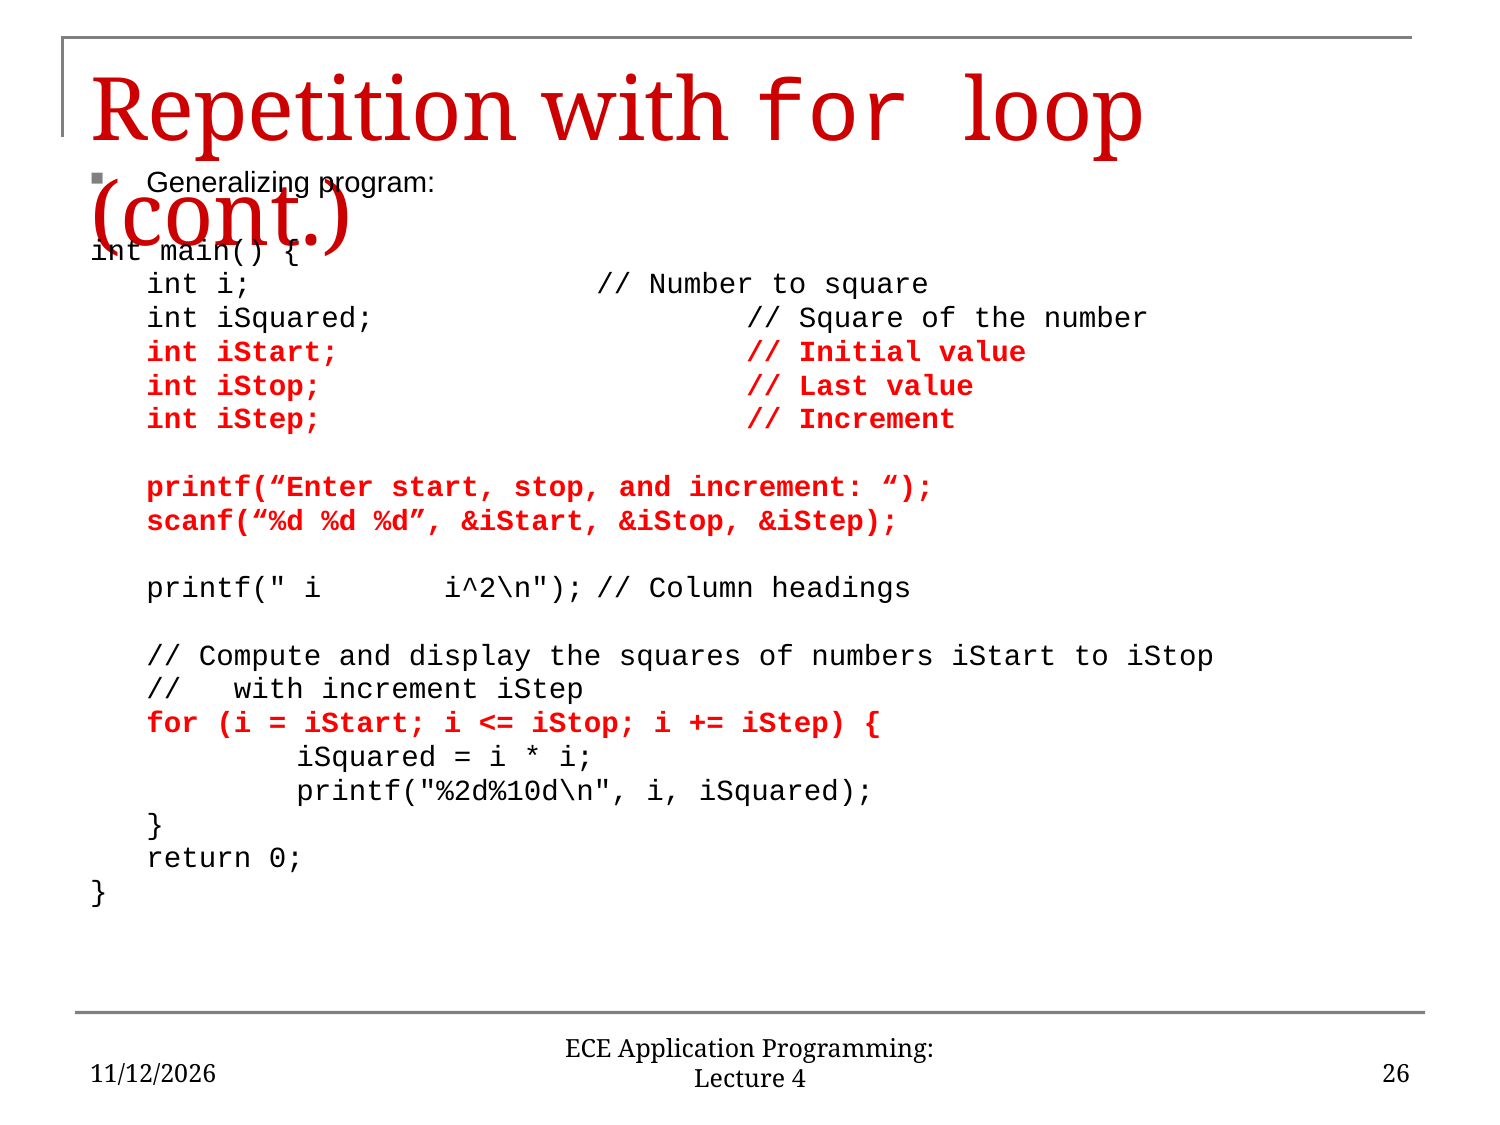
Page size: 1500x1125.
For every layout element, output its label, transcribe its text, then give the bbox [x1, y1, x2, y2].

footer ECE Application Programming: Lecture 4 [512, 1024, 988, 1101]
list Generalizing program: int main() { int i; // Number to square int iSquared; // Square of the number int iStart; // Initial value int iStop; // Last value int iStep; // Increment printf(“Enter start, stop, and increment: “); scanf(“%d %d %d”, &iStart, &iStop, &iStep); printf(" i i^2\n"); // Column headings // Compute and display the squares of numbers iStart to iStop // with increment iStep for (i = iStart; i <= iStop; i += iStep) { iSquared = i * i; printf("%2d%10d\n", i, iSquared); } return 0; } [75, 162, 1425, 1000]
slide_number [74, 1023, 426, 1100]
title Repetition with for loop (cont.) [75, 45, 1425, 162]
slide_number 26 [1074, 1023, 1426, 1100]
